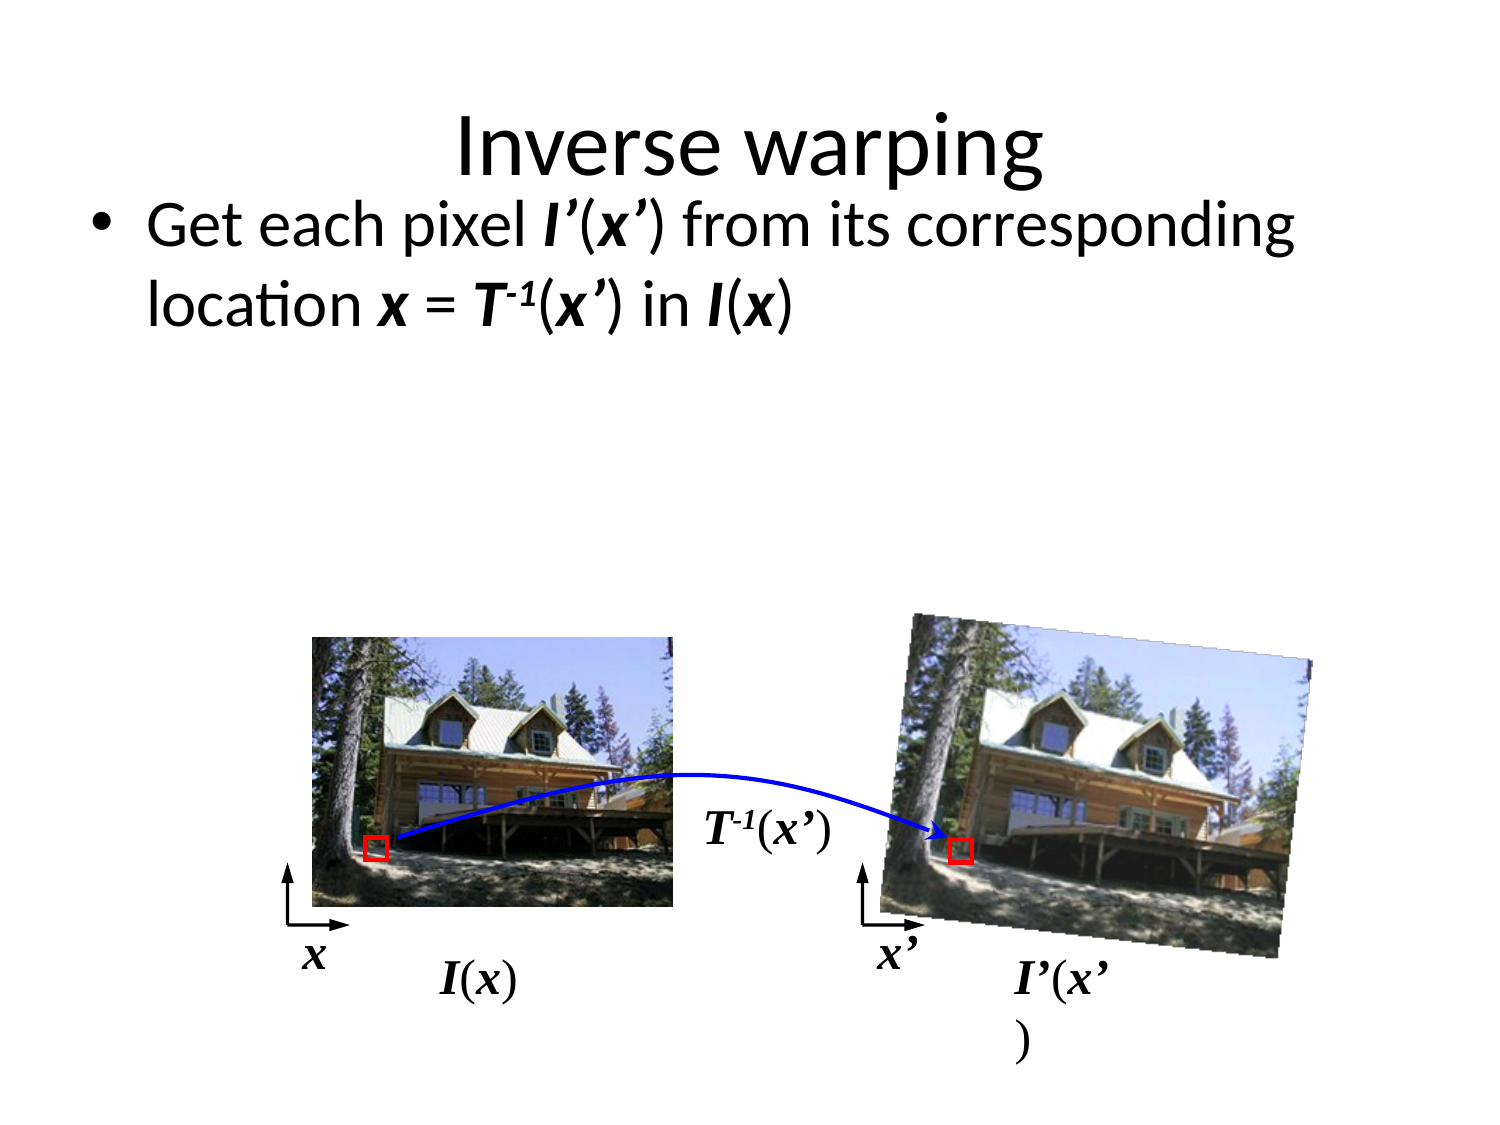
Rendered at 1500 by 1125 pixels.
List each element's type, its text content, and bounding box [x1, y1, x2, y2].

picture [312, 637, 673, 908]
text_box I(x) [425, 937, 538, 1013]
picture [880, 612, 1313, 960]
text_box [862, 872, 926, 926]
text_box I’(x’) [999, 969, 1138, 1073]
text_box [287, 862, 351, 926]
text_box x [287, 916, 400, 988]
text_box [397, 774, 948, 863]
text_box x’ [862, 933, 975, 988]
list Get each pixel I’(x’) from its corresponding location x = T-1(x’) in I(x) [75, 172, 1425, 350]
title Inverse warping [75, 45, 1425, 172]
